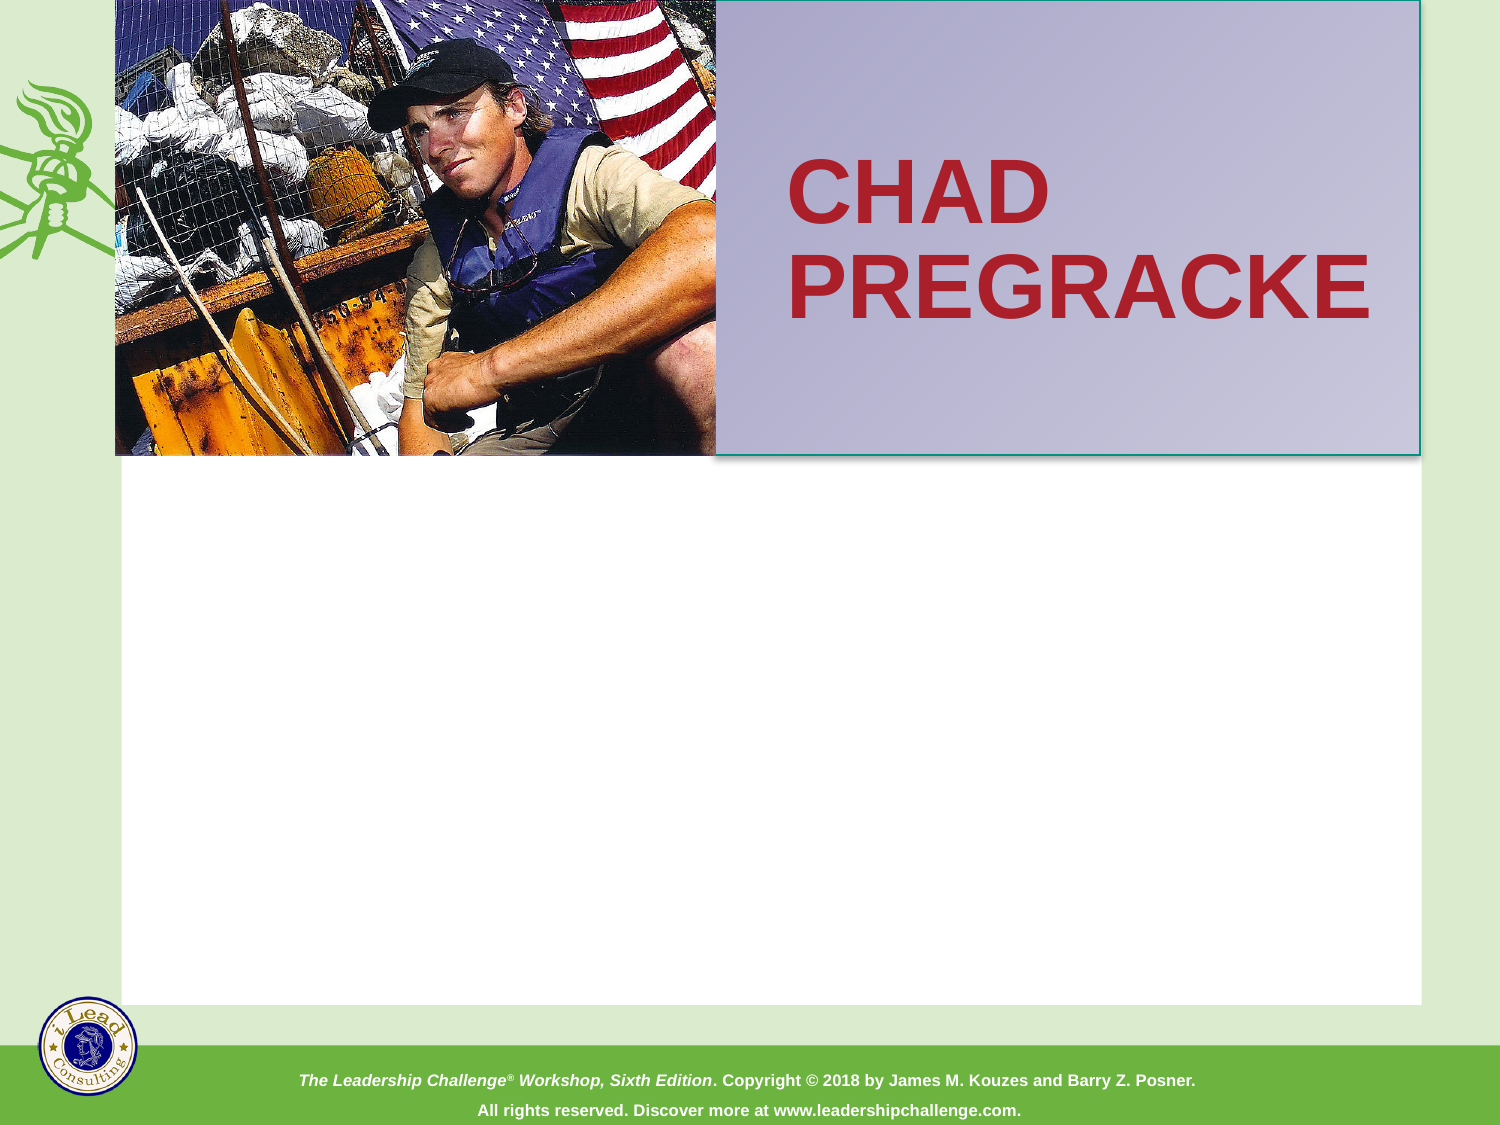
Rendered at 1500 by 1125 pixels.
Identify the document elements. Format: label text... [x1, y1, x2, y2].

title CHAD PREGRACKE [786, 147, 1379, 414]
picture [36, 995, 138, 1098]
picture [0, 0, 716, 456]
text_box [718, 0, 1420, 456]
